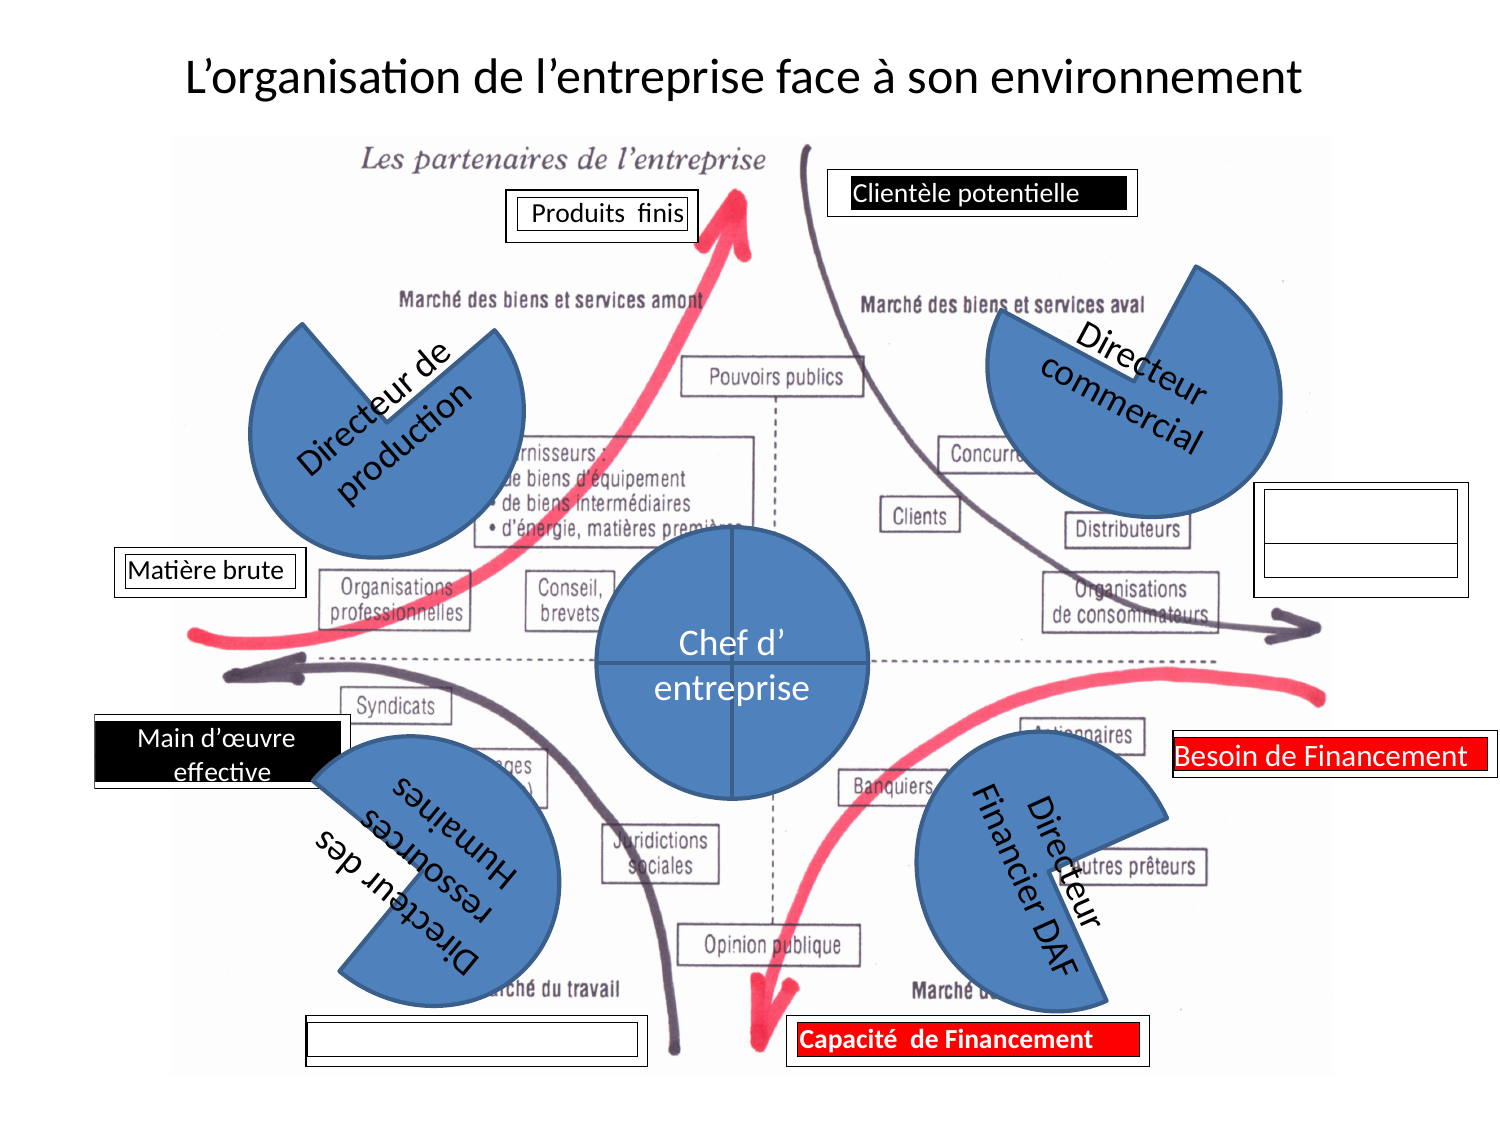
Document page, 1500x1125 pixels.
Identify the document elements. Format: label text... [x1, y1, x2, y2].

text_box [94, 136, 1500, 1075]
title L’organisation de l’entreprise face à son environnement [75, 45, 1425, 102]
